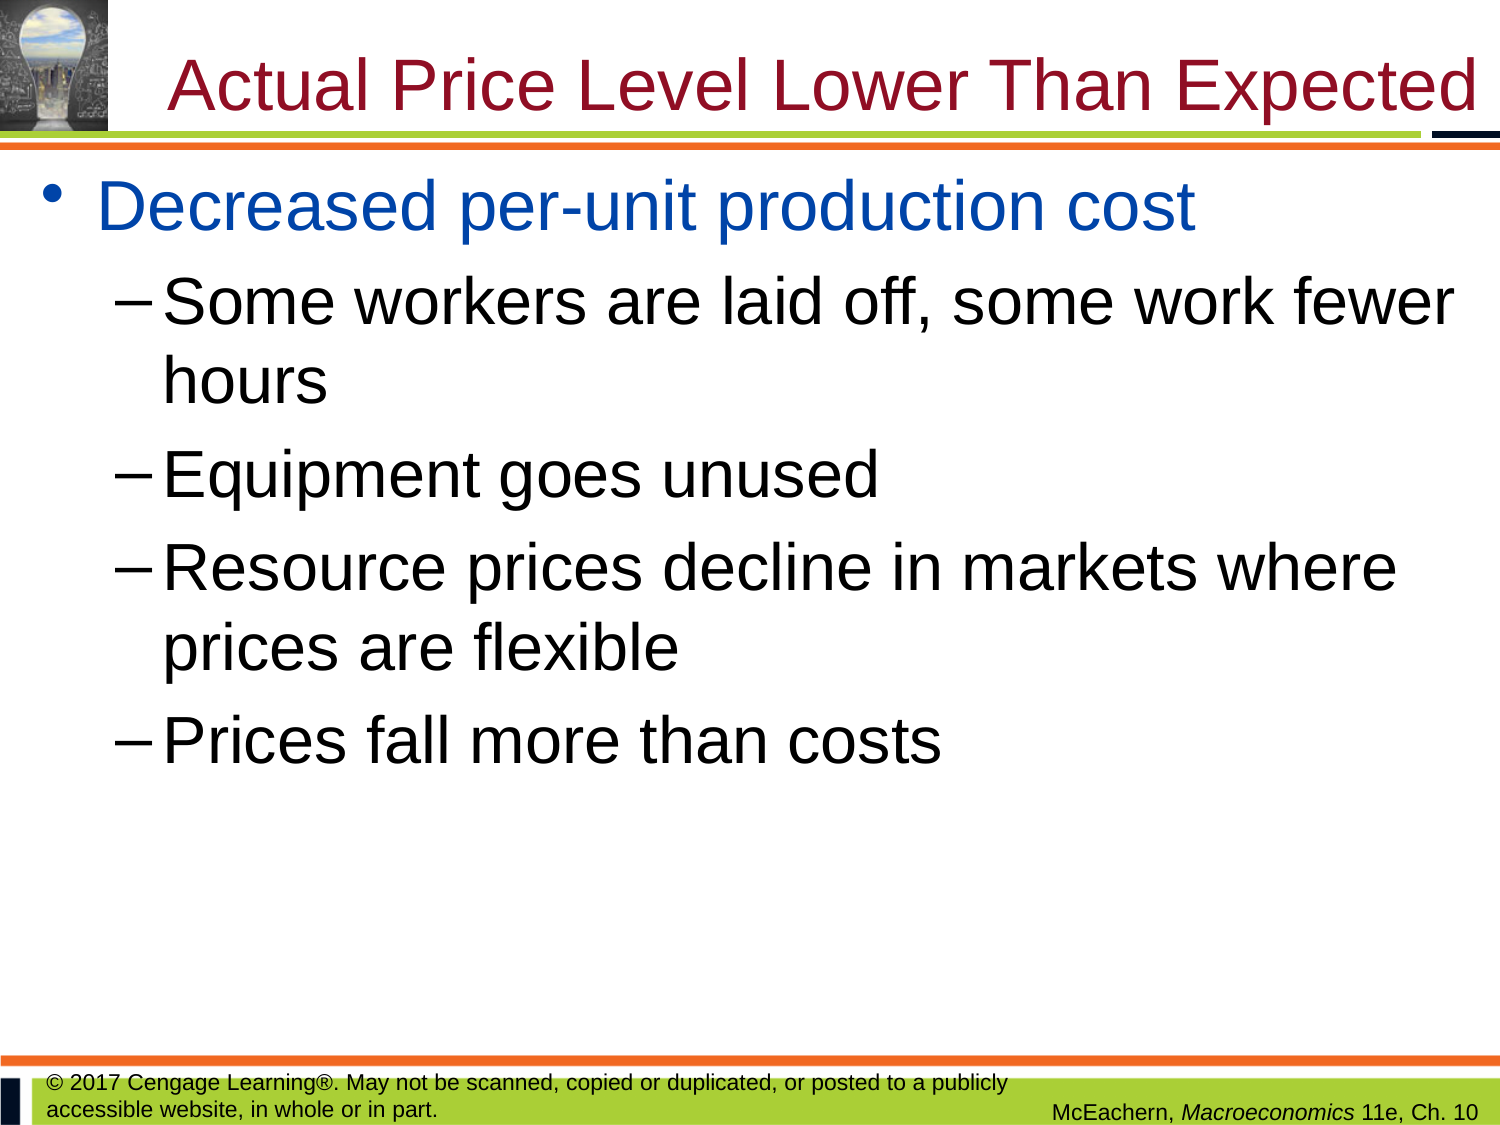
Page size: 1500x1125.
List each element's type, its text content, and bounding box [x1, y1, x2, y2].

picture [0, 0, 147, 150]
list Decreased per-unit production cost Some workers are laid off, some work fewer hours Equipment goes unused Resource prices decline in markets where prices are flexible Prices fall more than costs [25, 151, 1475, 1058]
picture [2, 1056, 1500, 1124]
title Actual Price Level Lower Than Expected [147, 9, 1500, 152]
footer © 2017 Cengage Learning®. May not be scanned, copied or duplicated, or posted to a publicly accessible website, in whole or in part. [31, 1065, 1048, 1125]
